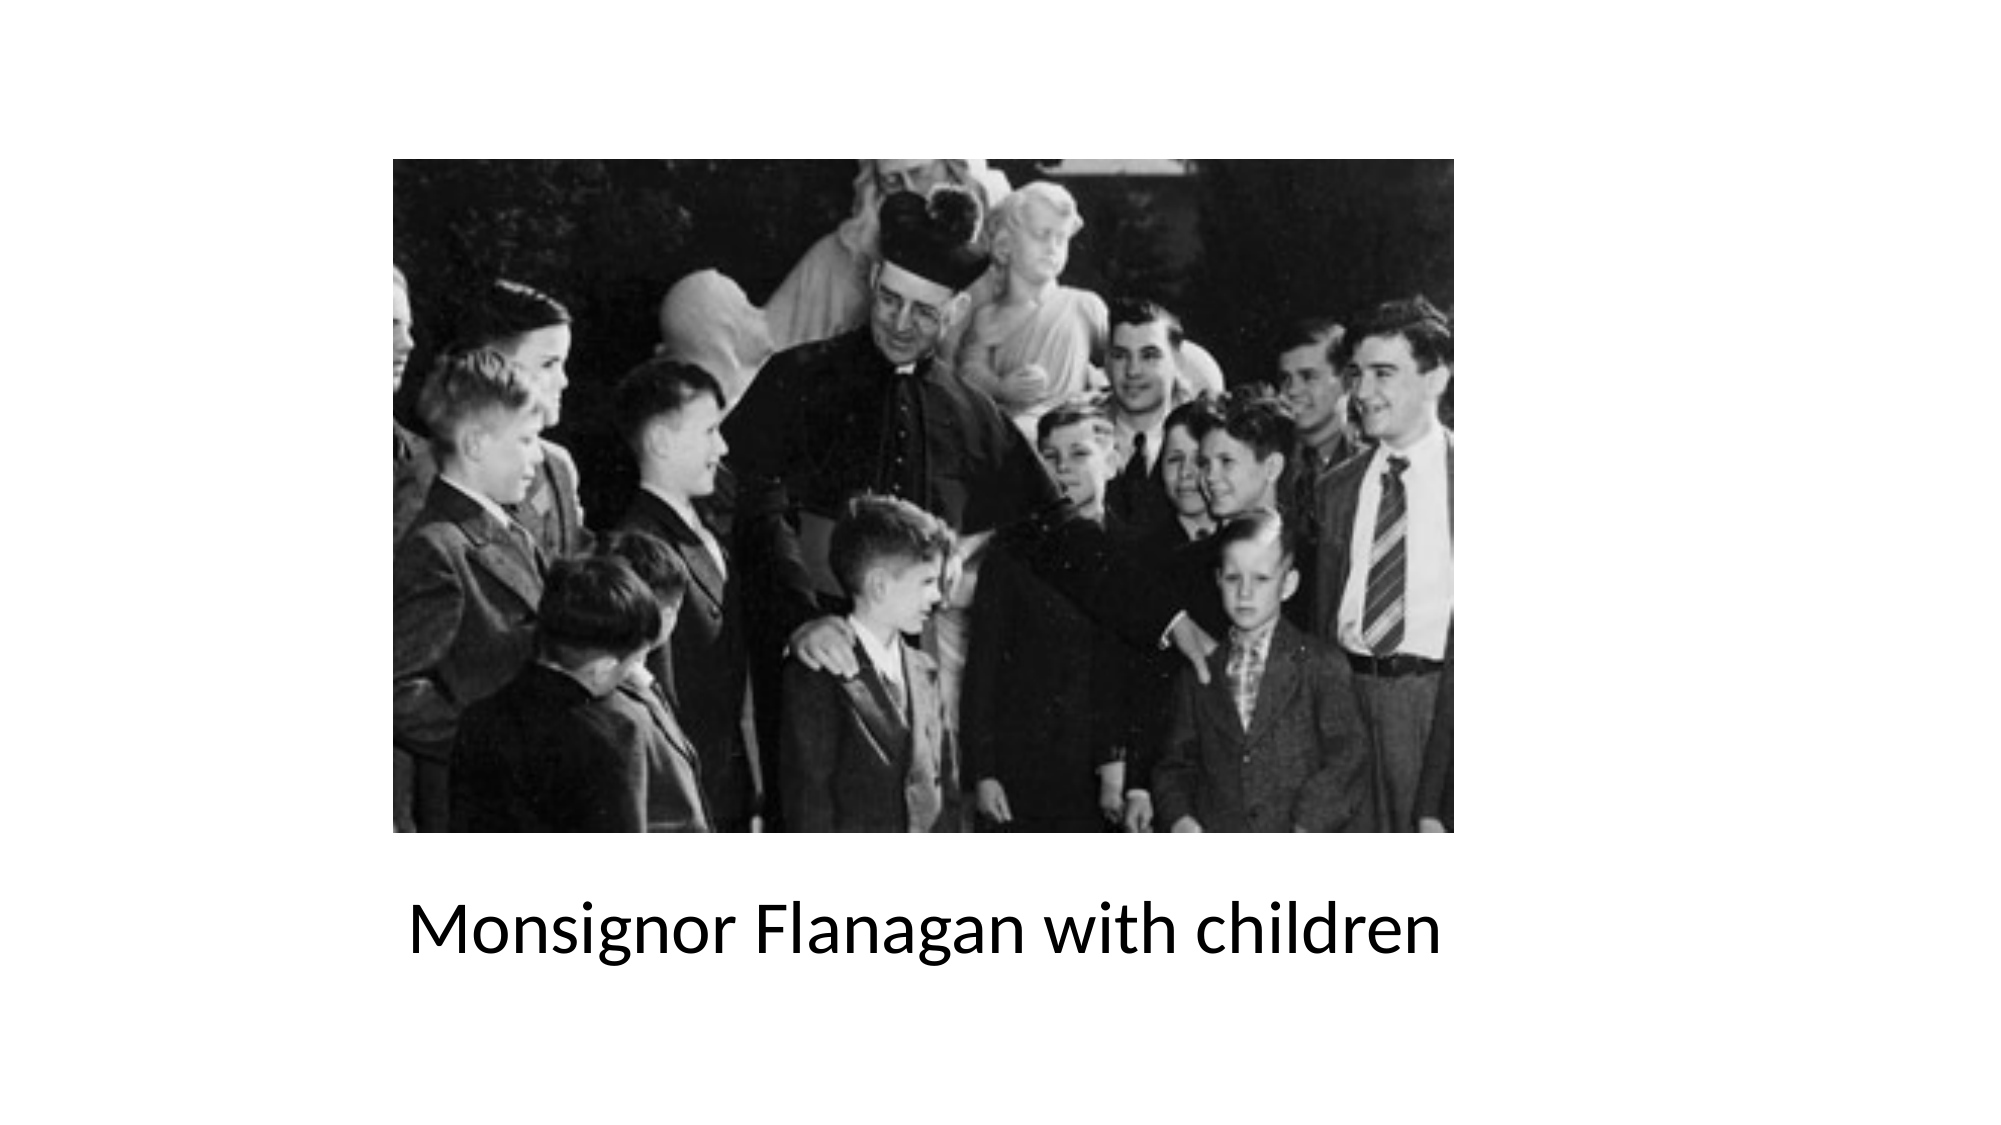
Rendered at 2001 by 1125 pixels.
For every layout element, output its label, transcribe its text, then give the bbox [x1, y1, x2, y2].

picture [392, 159, 1454, 833]
text_box Monsignor Flanagan with children [392, 871, 1481, 977]
